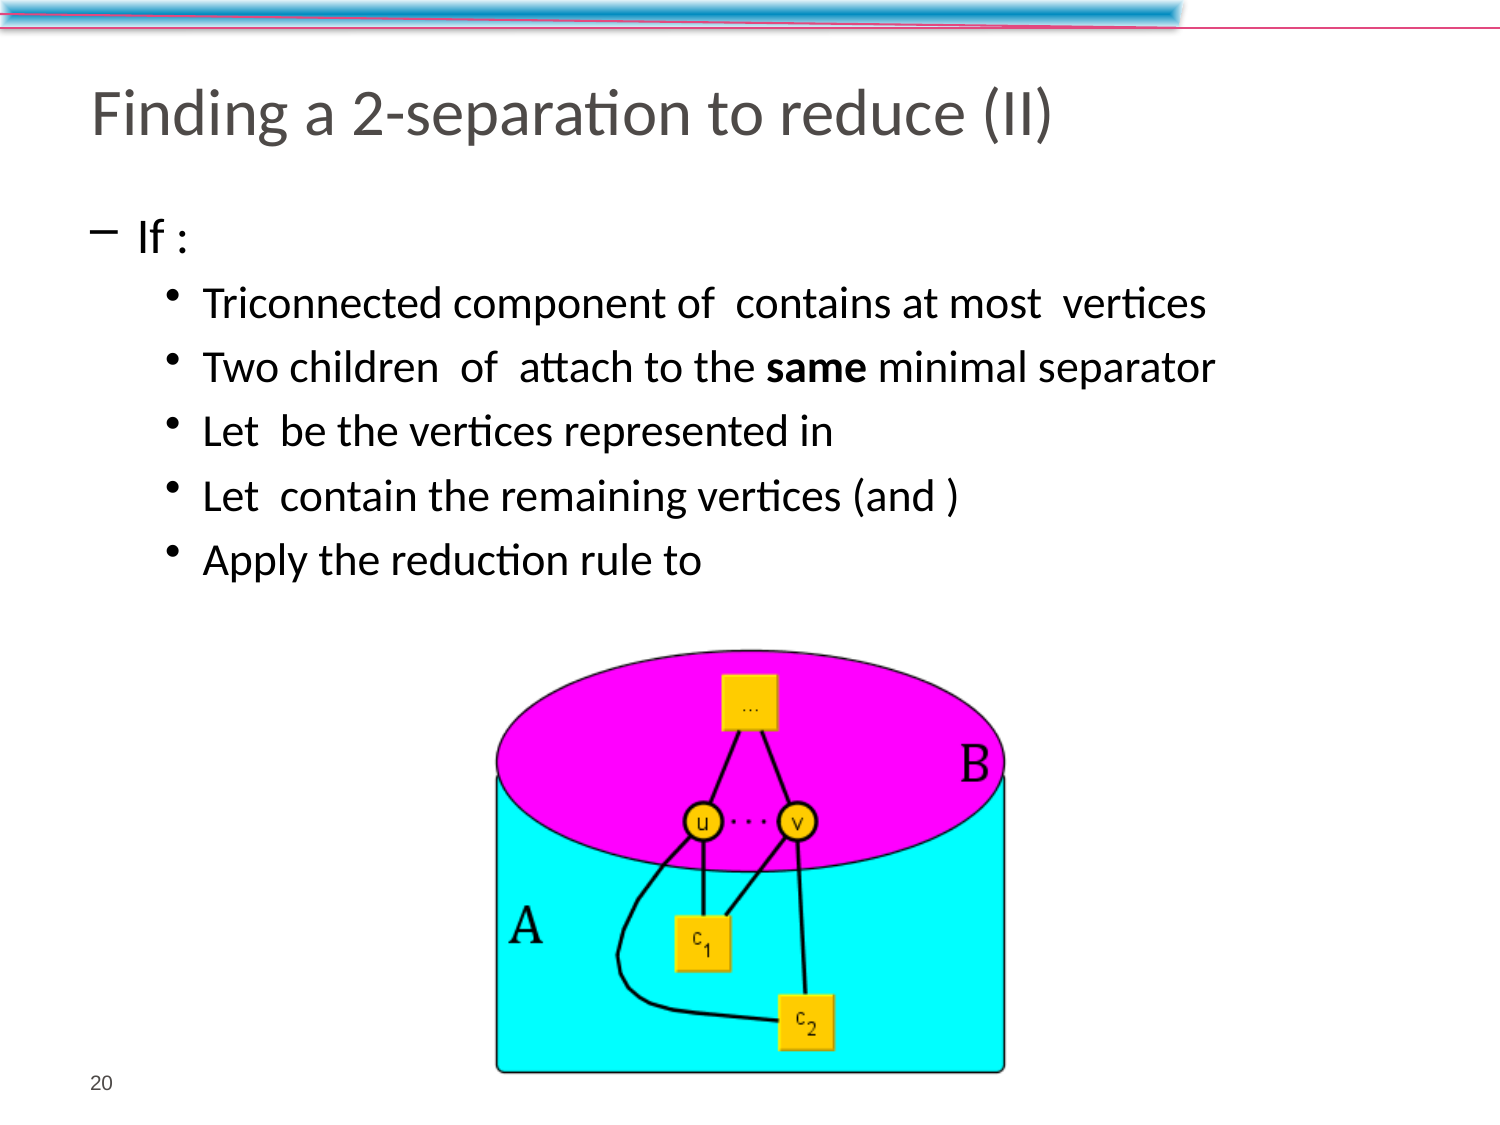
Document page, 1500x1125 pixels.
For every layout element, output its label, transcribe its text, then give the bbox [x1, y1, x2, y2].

slide_number 20 [75, 1069, 396, 1115]
title Finding a 2-separation to reduce (II) [76, 57, 1427, 161]
picture [468, 622, 1032, 1097]
